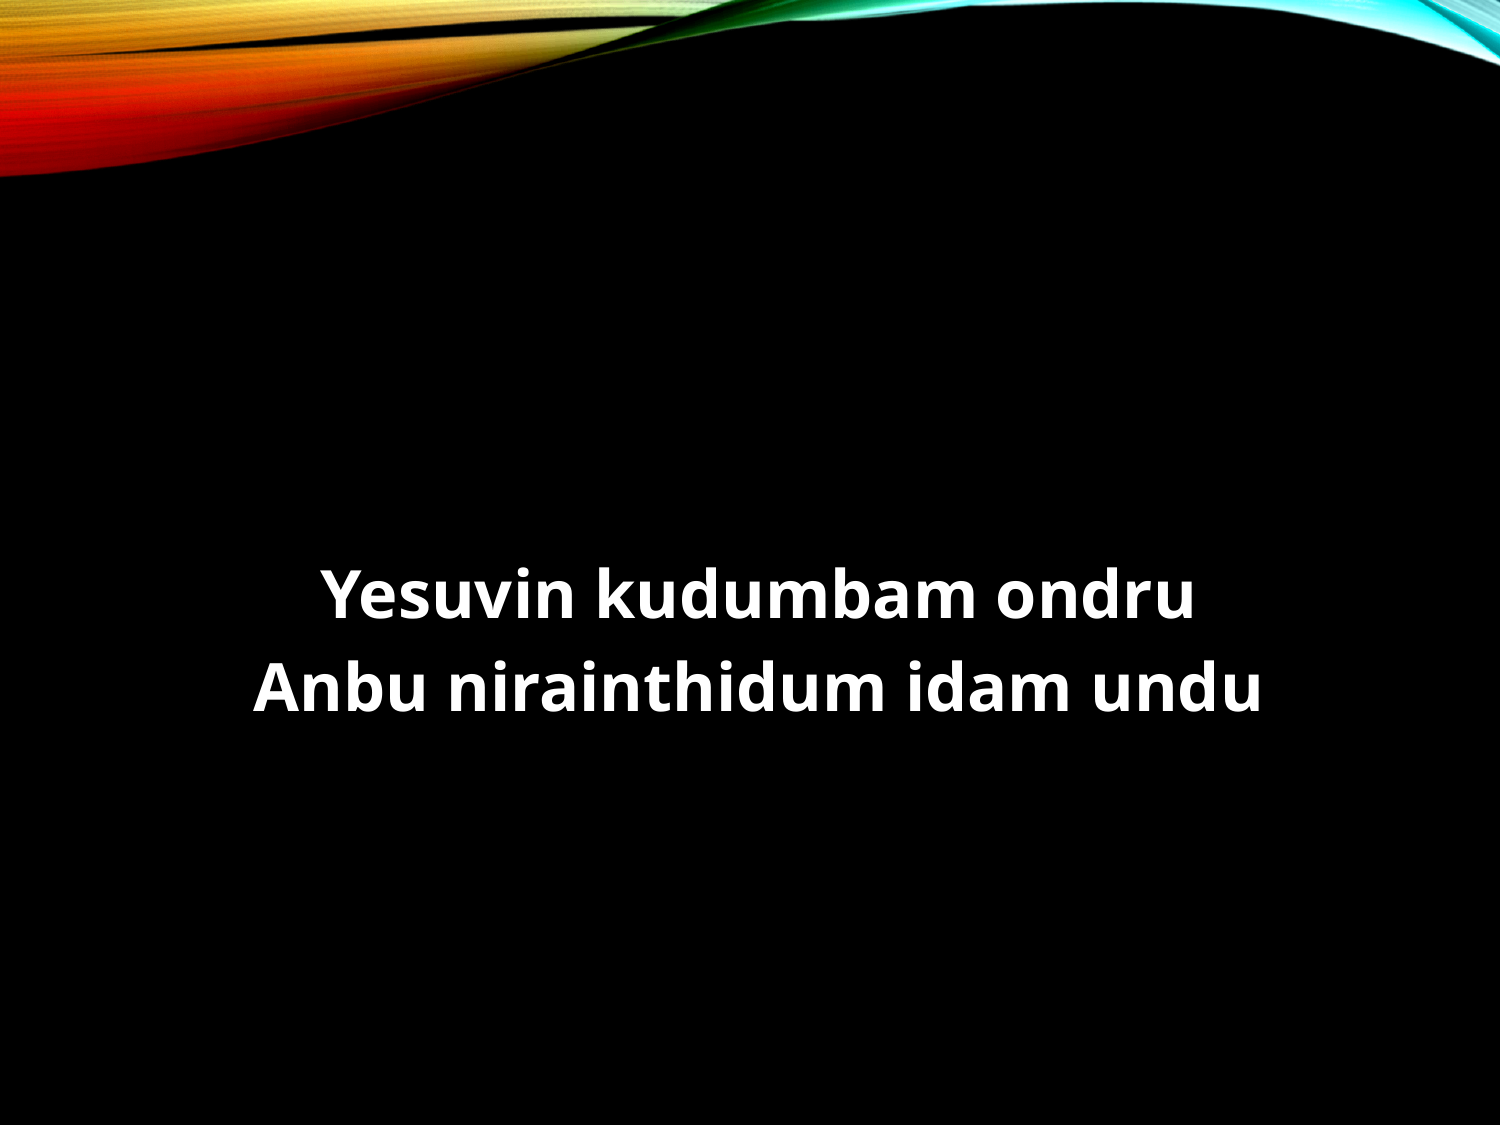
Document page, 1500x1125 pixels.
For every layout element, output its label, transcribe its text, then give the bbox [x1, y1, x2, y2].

picture [0, 0, 1500, 178]
list Yesuvin kudumbam ondru Anbu nirainthidum idam undu [97, 360, 1403, 1028]
